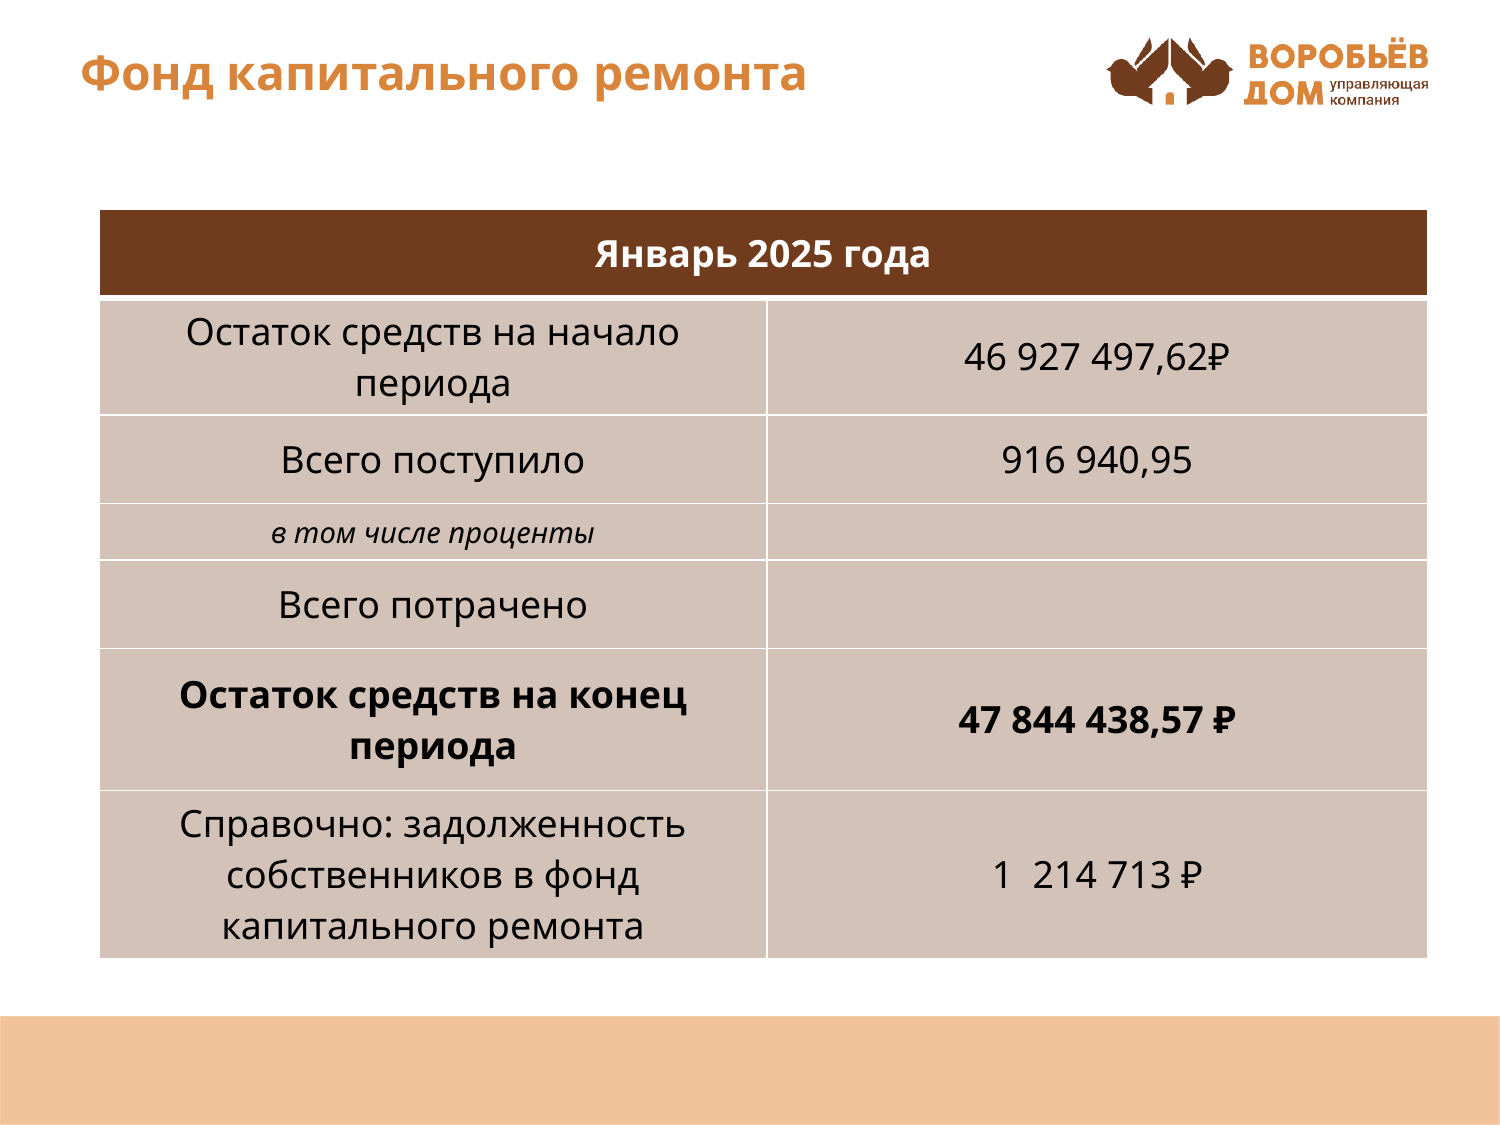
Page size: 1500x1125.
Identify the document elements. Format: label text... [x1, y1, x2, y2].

picture [0, 1016, 1500, 1125]
table_cell Справочно: задолженность собственников в фонд капитального ремонта [100, 791, 766, 958]
table_cell 1 214 713 ₽ [768, 791, 1427, 958]
table_cell Остаток средств на начало периода [100, 301, 766, 414]
table_cell [768, 504, 1427, 559]
table_cell 47 844 438,57 ₽ [768, 649, 1427, 790]
table_cell 916 940,95 [768, 416, 1427, 503]
table_cell в том числе проценты [100, 504, 766, 559]
table_header Январь 2025 года [100, 210, 1427, 295]
table_cell [768, 561, 1427, 648]
picture [1105, 37, 1428, 106]
text_box Фонд капитального ремонта [64, 22, 1438, 120]
table_cell Всего потрачено [100, 561, 766, 648]
table_cell Остаток средств на конец периода [100, 649, 766, 790]
table_cell 46 927 497,62₽ [768, 301, 1427, 414]
table_cell Всего поступило [100, 416, 766, 503]
